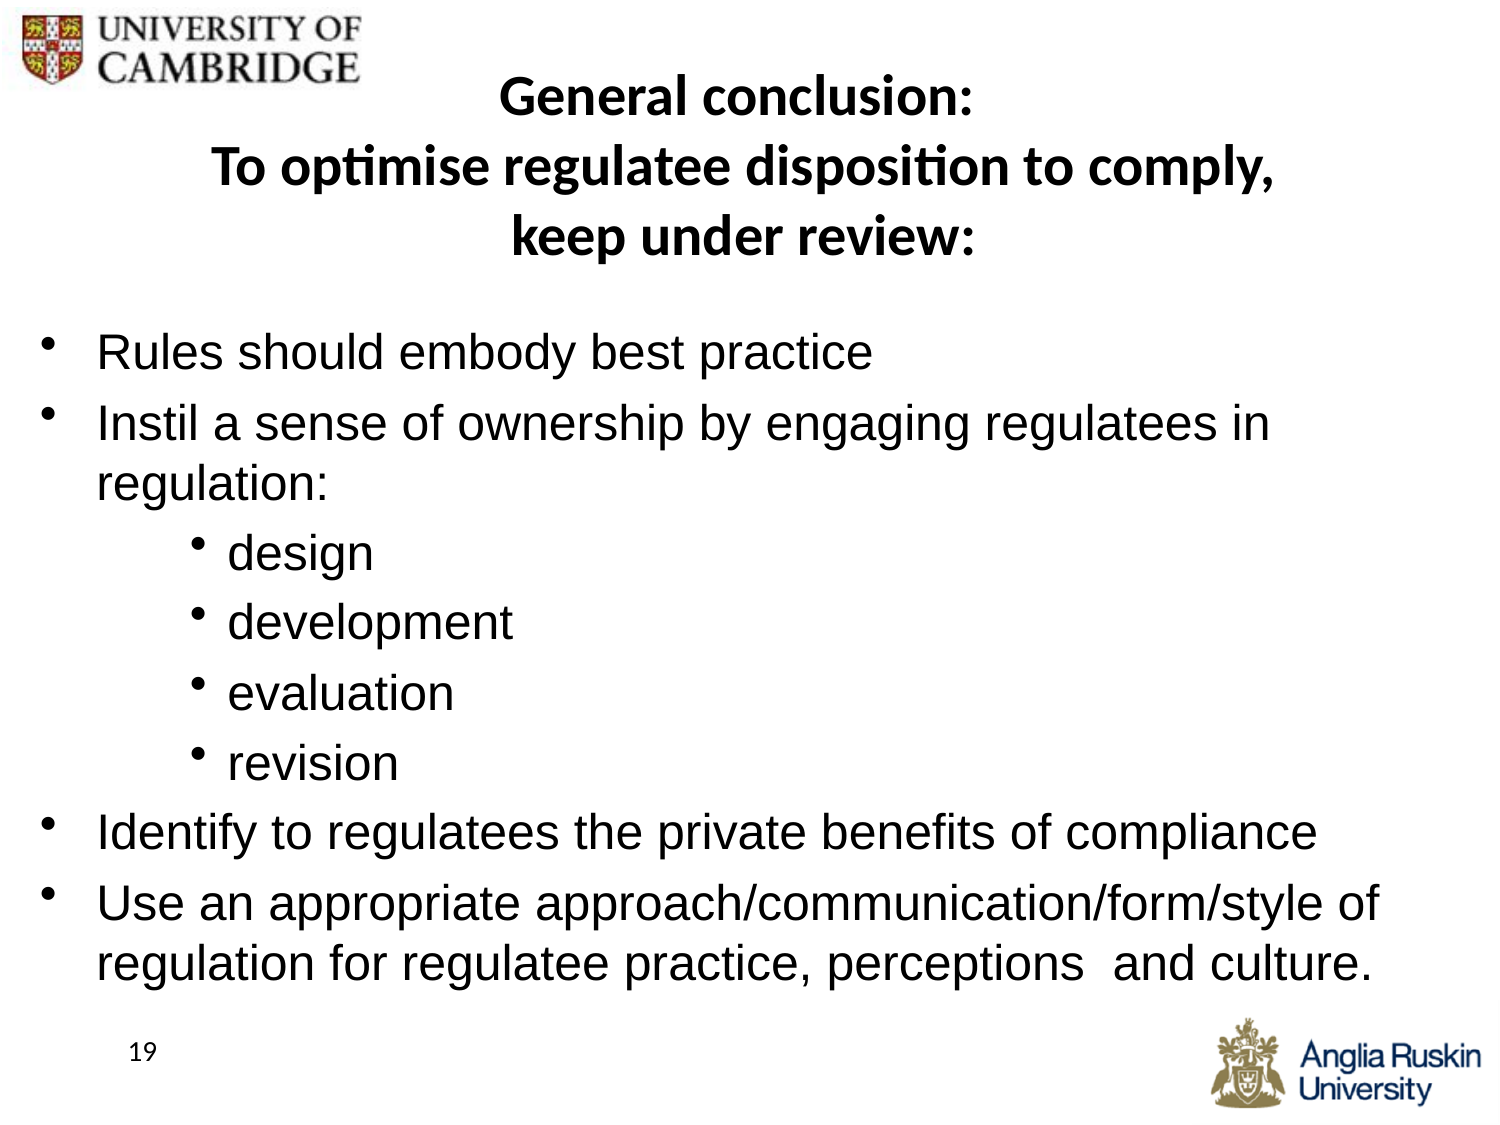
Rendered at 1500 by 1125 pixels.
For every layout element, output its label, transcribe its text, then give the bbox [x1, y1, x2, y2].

list Rules should embody best practice Instil a sense of ownership by engaging regulatees in regulation: design development evaluation revision Identify to regulatees the private benefits of compliance Use an appropriate approach/communication/form/style of regulation for regulatee practice, perceptions and culture. [24, 312, 1488, 1051]
picture [2, 7, 386, 92]
slide_number 19 [112, 1024, 426, 1101]
picture [1192, 1000, 1500, 1125]
title General conclusion: To optimise regulatee disposition to comply, keep under review: [49, 87, 1438, 238]
